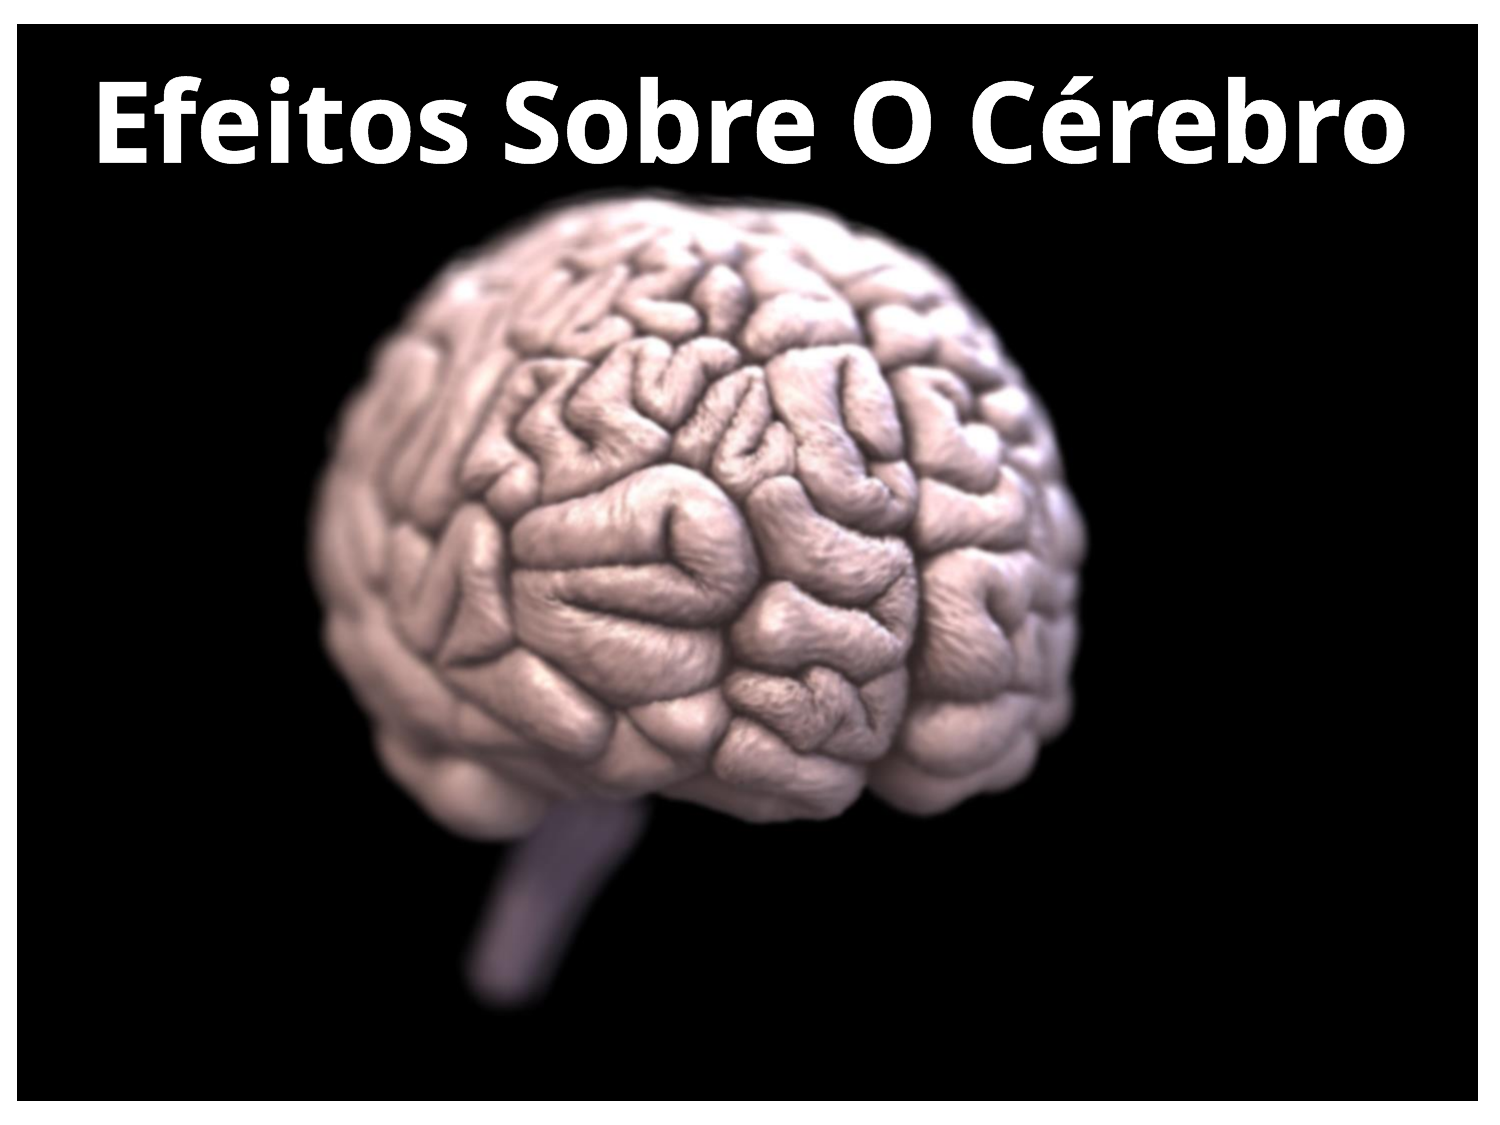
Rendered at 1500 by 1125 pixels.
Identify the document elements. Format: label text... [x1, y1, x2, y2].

picture [0, 0, 1500, 1125]
text_box [0, 5, 1496, 1119]
text_box Efeitos Sobre O Cérebro [74, 42, 1425, 193]
